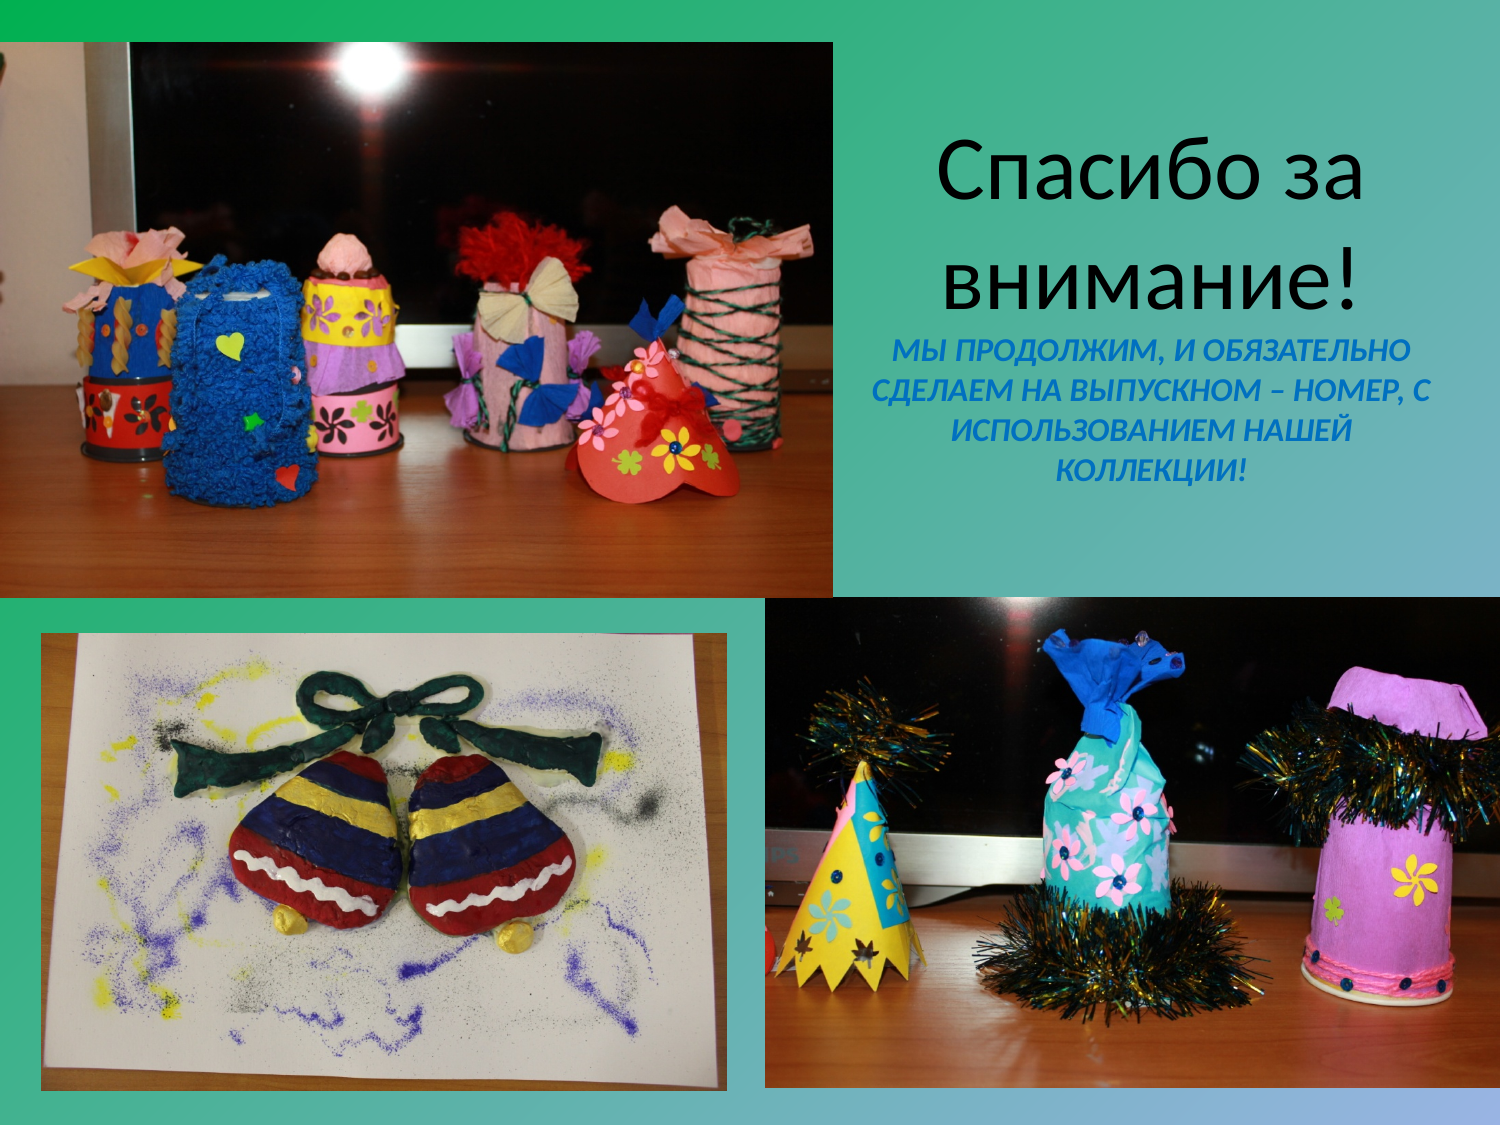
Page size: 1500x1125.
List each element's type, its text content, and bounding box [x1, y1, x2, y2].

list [765, 597, 1500, 1088]
picture [41, 633, 727, 1091]
title Спасибо за внимание! МЫ ПРОДОЛЖИМ, И ОБЯЗАТЕЛЬНО СДЕЛАЕМ НА ВЫПУСКНОМ – НОМЕР, С ИСПОЛЬЗОВАНИЕМ НАШЕЙ КОЛЛЕКЦИИ! [856, 45, 1447, 551]
picture [0, 42, 833, 599]
